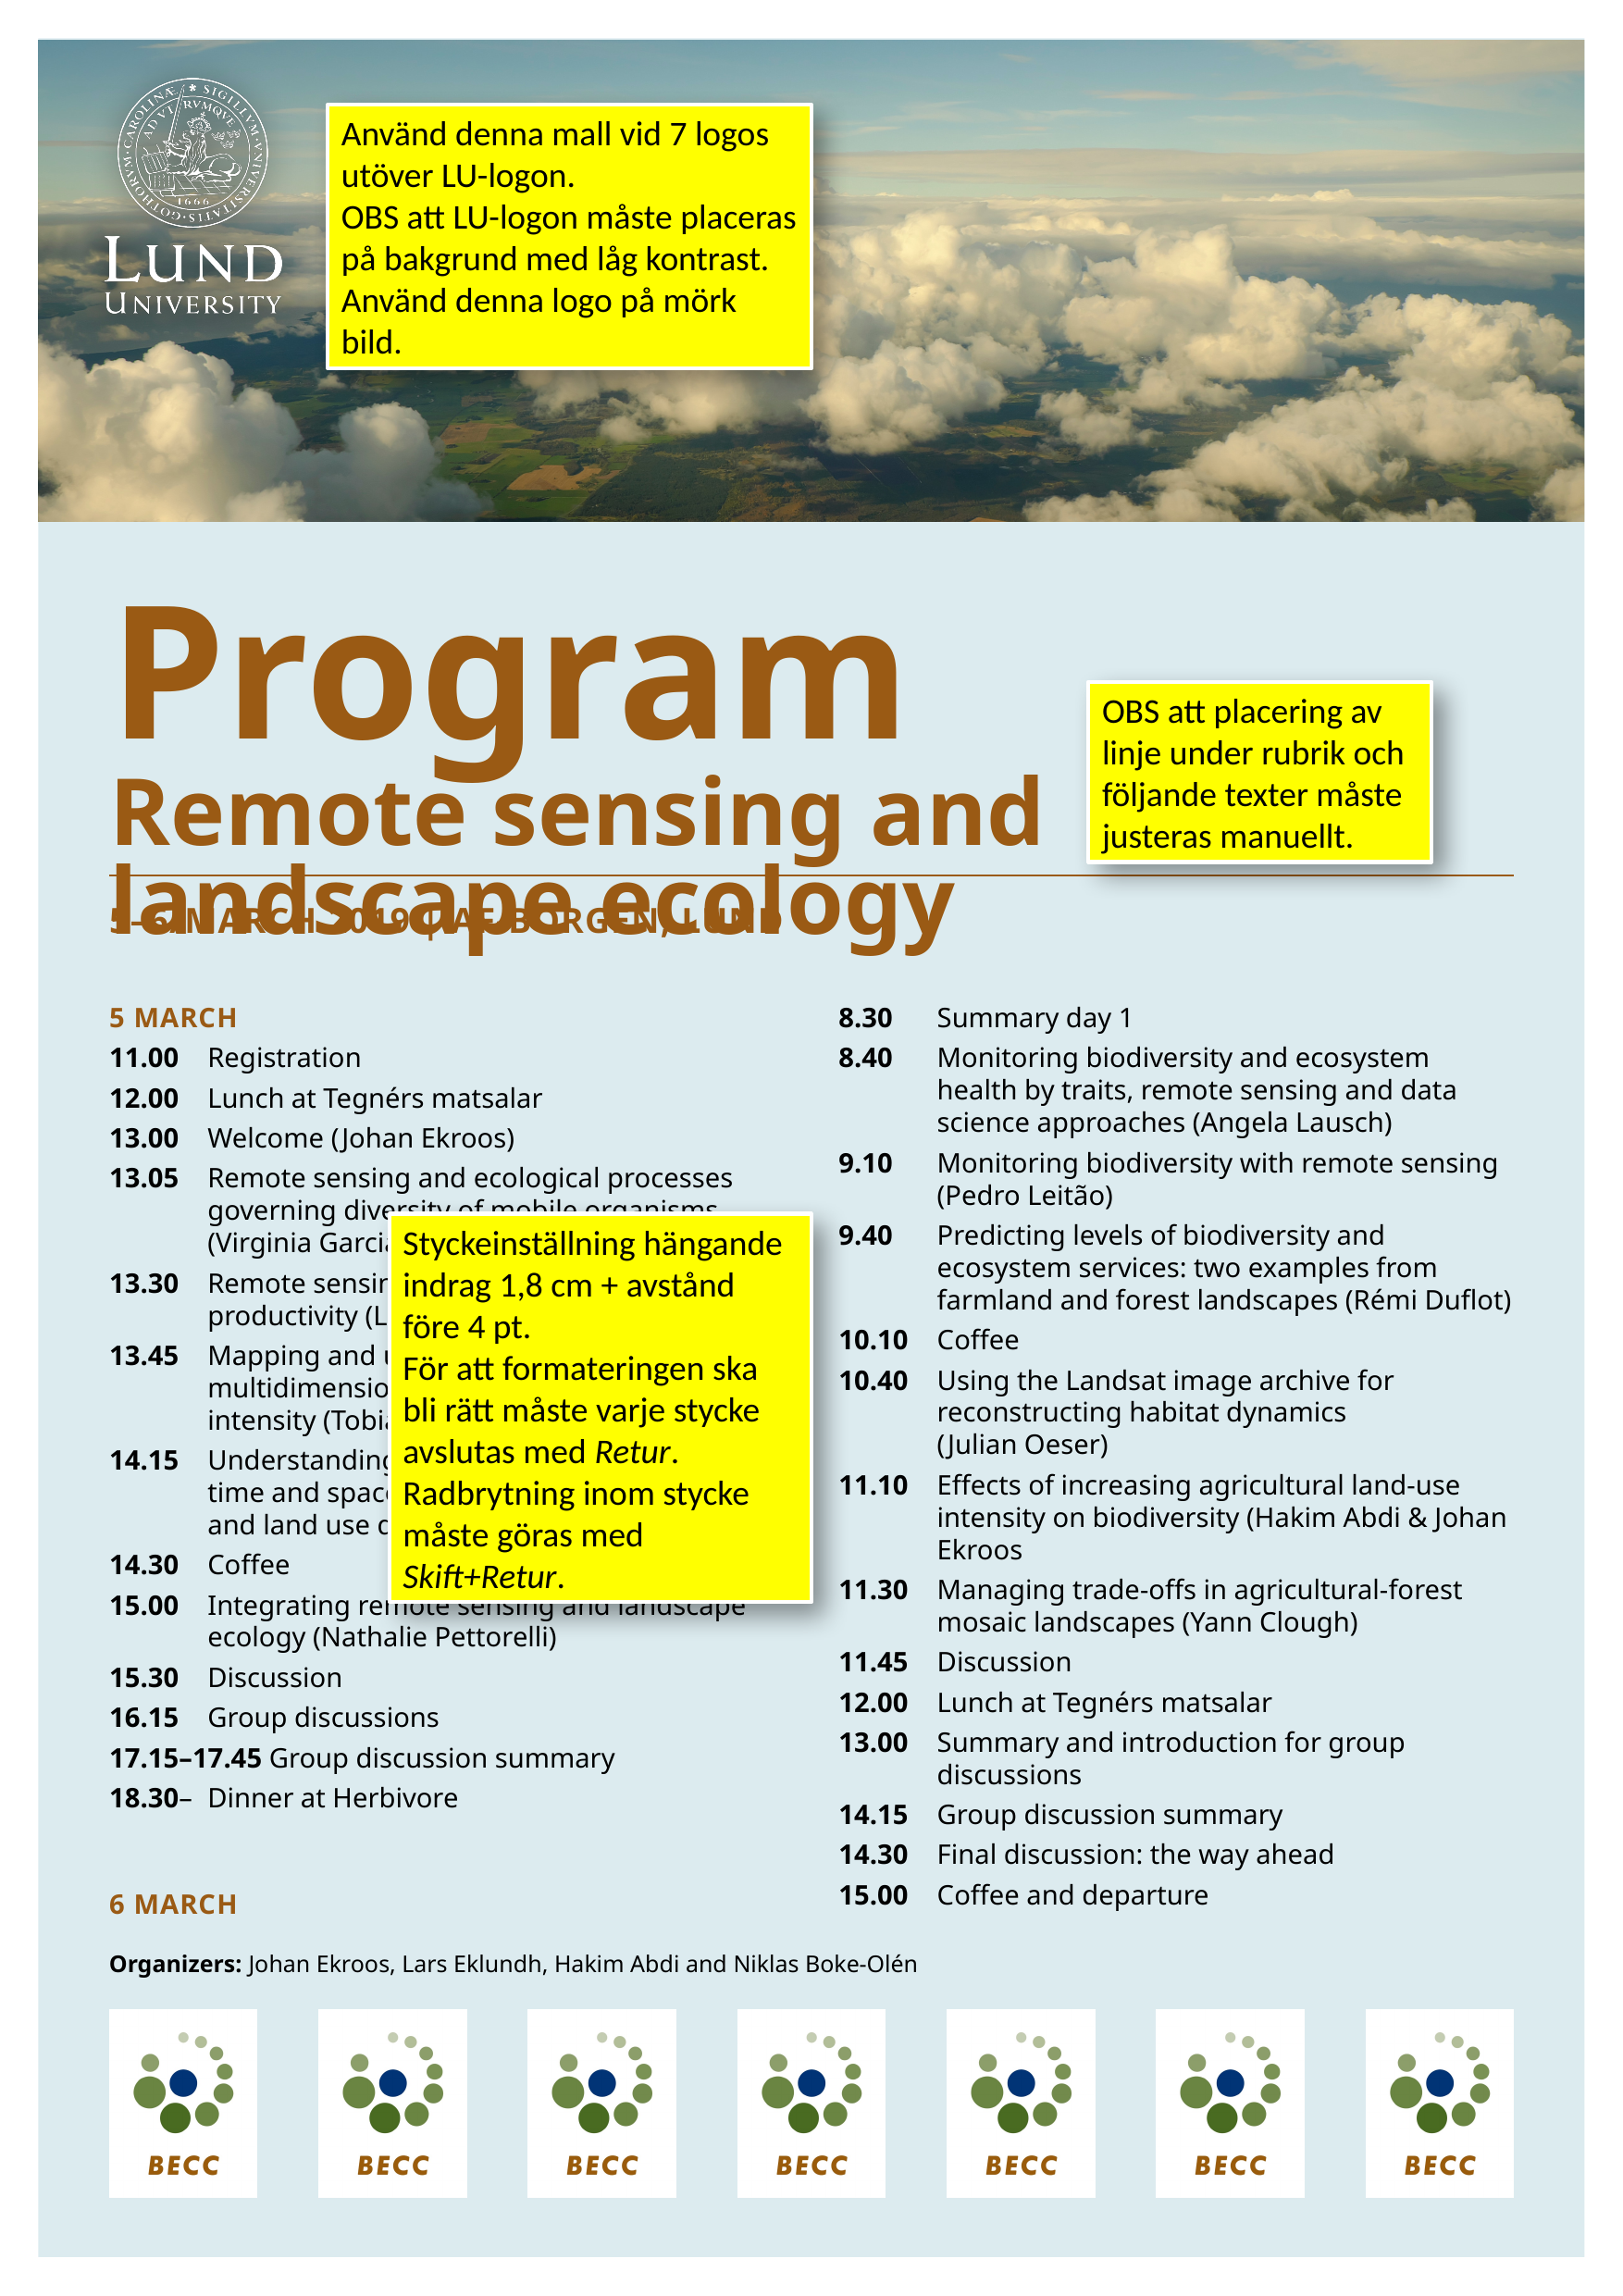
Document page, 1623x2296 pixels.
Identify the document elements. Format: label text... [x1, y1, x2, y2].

picture [38, 40, 1585, 522]
text_box Program Remote sensing and landscape ecology [109, 596, 1519, 877]
text_box 5 March 11.00 Registration 12.00 Lunch at Tegnérs matsalar 13.00 Welcome (Johan Ekroos) 13.05 Remote sensing and ecological processes governing diversity of mobile organisms (Virginia Garcia, INES, and Maj Rundlöf, Biol.) 13.30 Remote sensing for estimating ecosystem productivity (Lars Eklundh) 13.45 Mapping and understanding the multidimensional nature of land-use intensity (Tobias Kümmerle) 14.15 Understanding bird population changes in time and space: the need for good climate and land use data (Åke Lindström) 14.30 Coffee 15.00 Integrating remote sensing and landscape ecology (Nathalie Pettorelli) 15.30 Discussion 16.15 Group discussions 17.15–17.45 Group discussion summary 18.30– Dinner at Herbivore 6 March 8.30 Summary day 1 8.40 Monitoring biodiversity and ecosystem health by traits, remote sensing and data science approaches (Angela Lausch) 9.10 Monitoring biodiversity with remote sensing (Pedro Leitão) 9.40 Predicting levels of biodiversity and ecosystem services: two examples from farmland and forest landscapes (Rémi Duflot) 10.10 Coffee 10.40 Using the Landsat image archive for reconstructing habitat dynamics (Julian Oeser) 11.10 Effects of increasing agricultural land-use intensity on biodiversity (Hakim Abdi & Johan Ekroos 11.30 Managing trade-offs in agricultural-forest mosaic landscapes (Yann Clough) 11.45 Discussion 12.00 Lunch at Tegnérs matsalar 13.00 Summary and introduction for group discussions 14.15 Group discussion summary 14.30 Final discussion: the way ahead 15.00 Coffee and departure [109, 1000, 1514, 1889]
text_box OBS att placering av linje under rubrik och följande texter måste justeras manuellt. [1088, 681, 1431, 863]
picture [1365, 2009, 1514, 2198]
text_box Organizers: Johan Ekroos, Lars Eklundh, Hakim Abdi and Niklas Boke-Olén [108, 1949, 1514, 1983]
picture [527, 2009, 676, 2198]
picture [737, 2009, 886, 2198]
picture [318, 2009, 467, 2198]
text_box Styckeinställning hängande indrag 1,8 cm + avstånd före 4 pt. För att formateringen ska bli rätt måste varje stycke avslutas med Retur. Radbrytning inom stycke måste göras med Skift+Retur. [389, 1213, 812, 1603]
text_box 5–6/March 2019 | AF-borgen, Lund [109, 903, 1519, 943]
picture [947, 2009, 1096, 2198]
picture [108, 2009, 257, 2198]
picture [1156, 2009, 1305, 2198]
